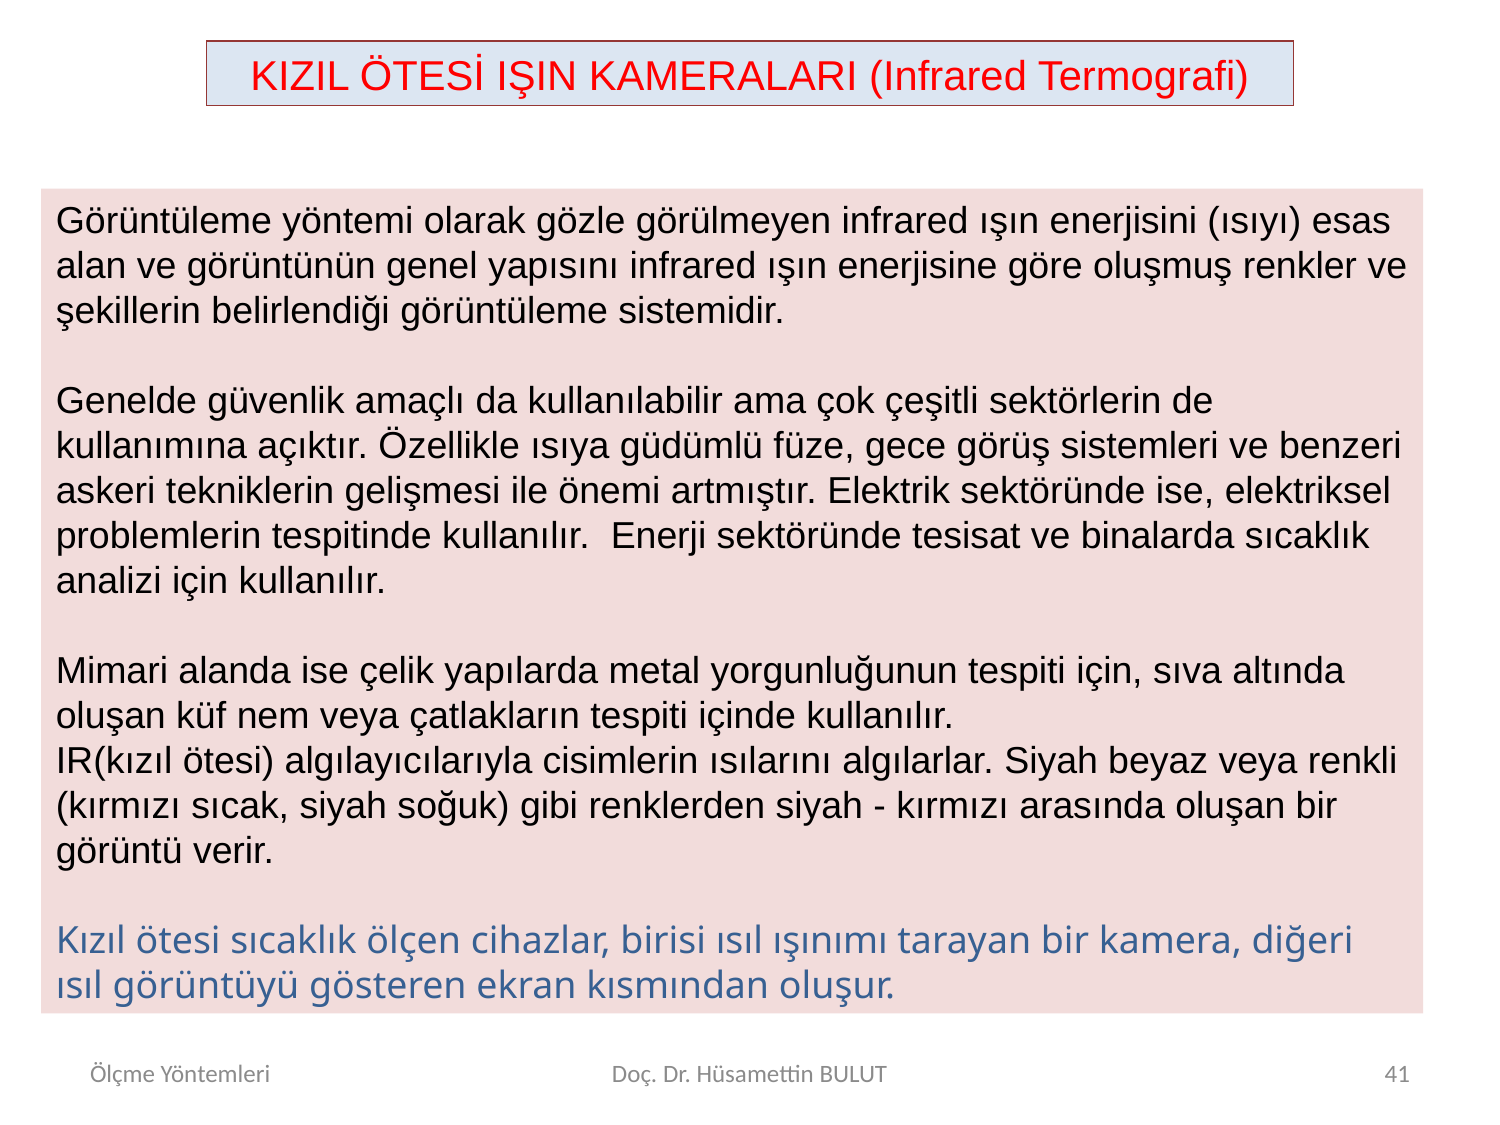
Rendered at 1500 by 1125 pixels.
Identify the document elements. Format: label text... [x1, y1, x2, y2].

footer Doç. Dr. Hüsamettin BULUT [512, 1042, 988, 1103]
slide_number Ölçme Yöntemleri [75, 1042, 425, 1103]
text_box KIZIL ÖTESİ IŞIN KAMERALARI (Infrared Termografi) [206, 40, 1294, 106]
slide_number 41 [1074, 1042, 1425, 1103]
text_box Görüntüleme yöntemi olarak gözle görülmeyen infrared ışın enerjisini (ısıyı) esas alan ve görüntünün genel yapısını infrared ışın enerjisine göre oluşmuş renkler ve şekillerin belirlendiği görüntüleme sistemidir. Genelde güvenlik amaçlı da kullanılabilir ama çok çeşitli sektörlerin de kullanımına açıktır. Özellikle ısıya güdümlü füze, gece görüş sistemleri ve benzeri askeri tekniklerin gelişmesi ile önemi artmıştır. Elektrik sektöründe ise, elektriksel problemlerin tespitinde kullanılır. Enerji sektöründe tesisat ve binalarda sıcaklık analizi için kullanılır. Mimari alanda ise çelik yapılarda metal yorgunluğunun tespiti için, sıva altında oluşan küf nem veya çatlakların tespiti içinde kullanılır. IR(kızıl ötesi) algılayıcılarıyla cisimlerin ısılarını algılarlar. Siyah beyaz veya renkli (kırmızı sıcak, siyah soğuk) gibi renklerden siyah - kırmızı arasında oluşan bir görüntü verir. Kızıl ötesi sıcaklık ölçen cihazlar, birisi ısıl ışınımı tarayan bir kamera, diğeri ısıl görüntüyü gösteren ekran kısmından oluşur. [41, 188, 1424, 1014]
